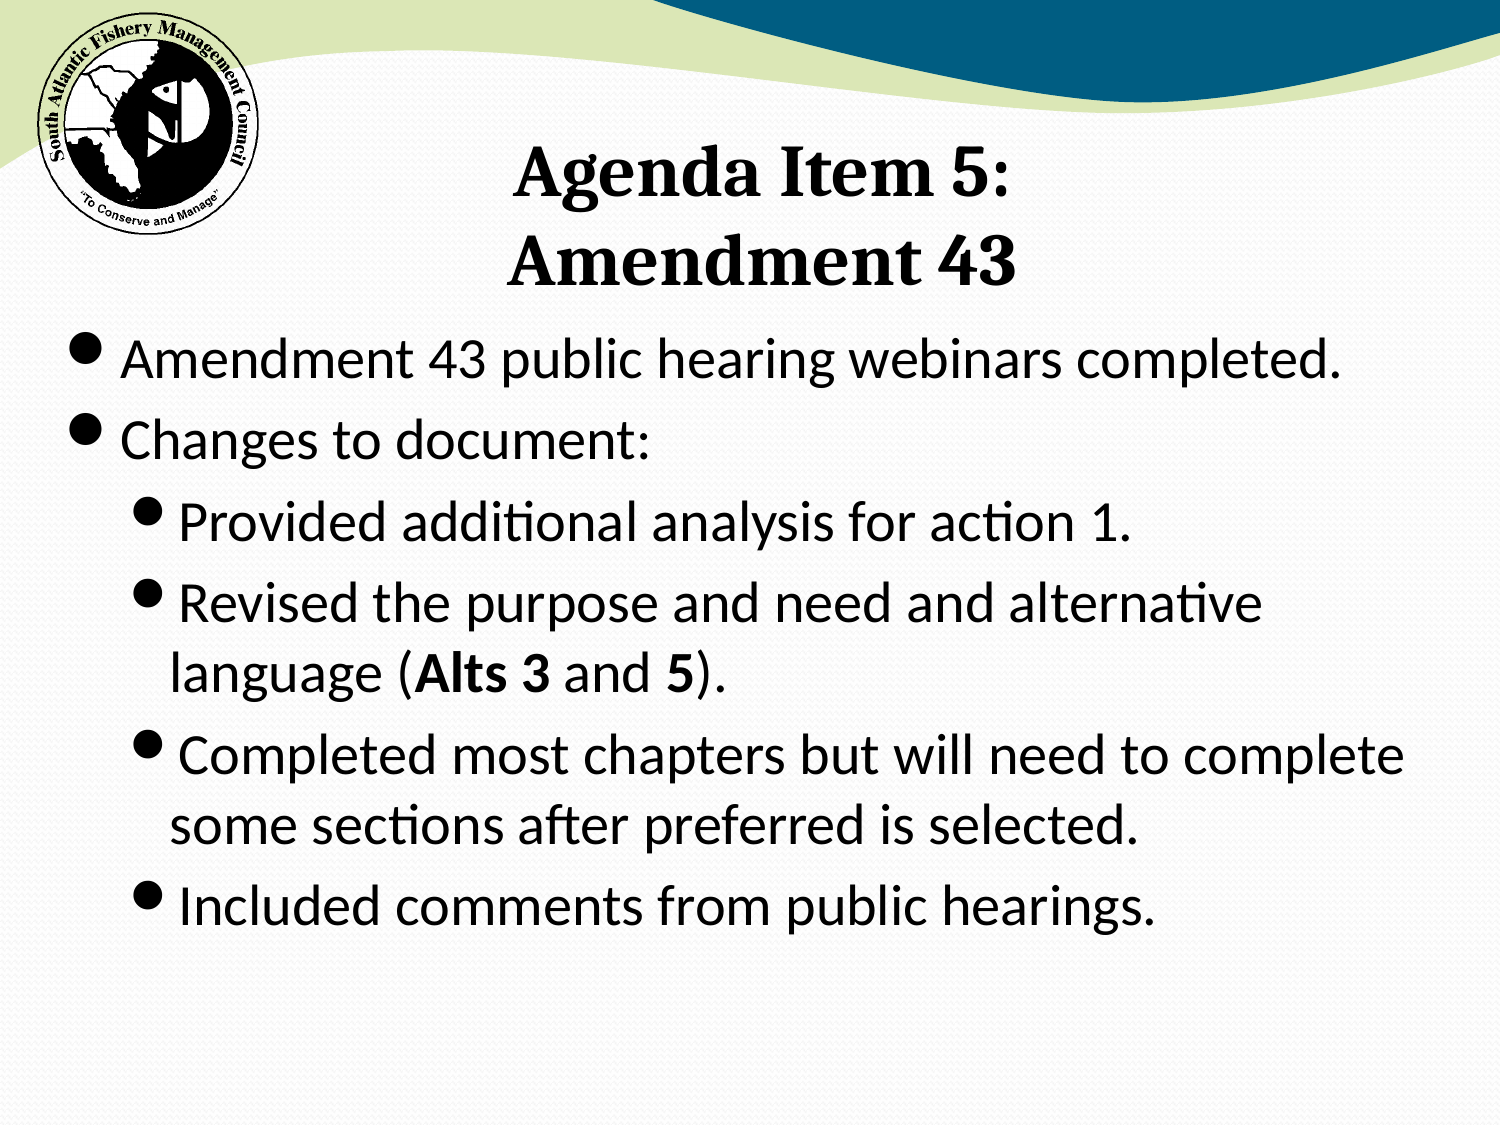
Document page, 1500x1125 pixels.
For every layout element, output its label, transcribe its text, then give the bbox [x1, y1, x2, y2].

title Agenda Item 5: Amendment 43 [87, 112, 1438, 300]
picture [37, 12, 259, 235]
list Amendment 43 public hearing webinars completed. Changes to document: Provided additional analysis for action 1. Revised the purpose and need and alternative language (Alts 3 and 5). Completed most chapters but will need to complete some sections after preferred is selected. Included comments from public hearings. [50, 312, 1425, 1085]
